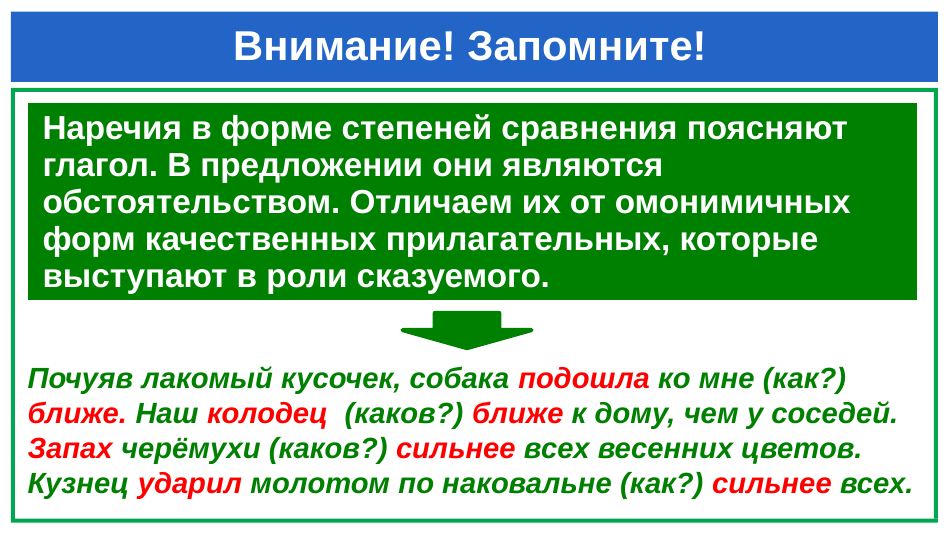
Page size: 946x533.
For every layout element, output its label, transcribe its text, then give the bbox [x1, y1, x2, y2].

list Почуяв лакомый кусочек, собака подошла ко мне (как?) ближе. Наш колодец (каков?) ближе к дому, чем у соседей. Запах черёмухи (каков?) сильнее всех весенних цветов. Кузнец ударил молотом по наковальне (как?) сильнее всех. [27, 359, 930, 533]
table_header Наречия в форме степеней сравнения поясняют глагол. В предложении они являются обстоятельством. Отличаем их от омонимичных форм качественных прилагательных, которые выступают в роли сказуемого. [28, 103, 917, 300]
text_box [400, 310, 534, 351]
title Внимание! Запомните! [49, 16, 897, 70]
